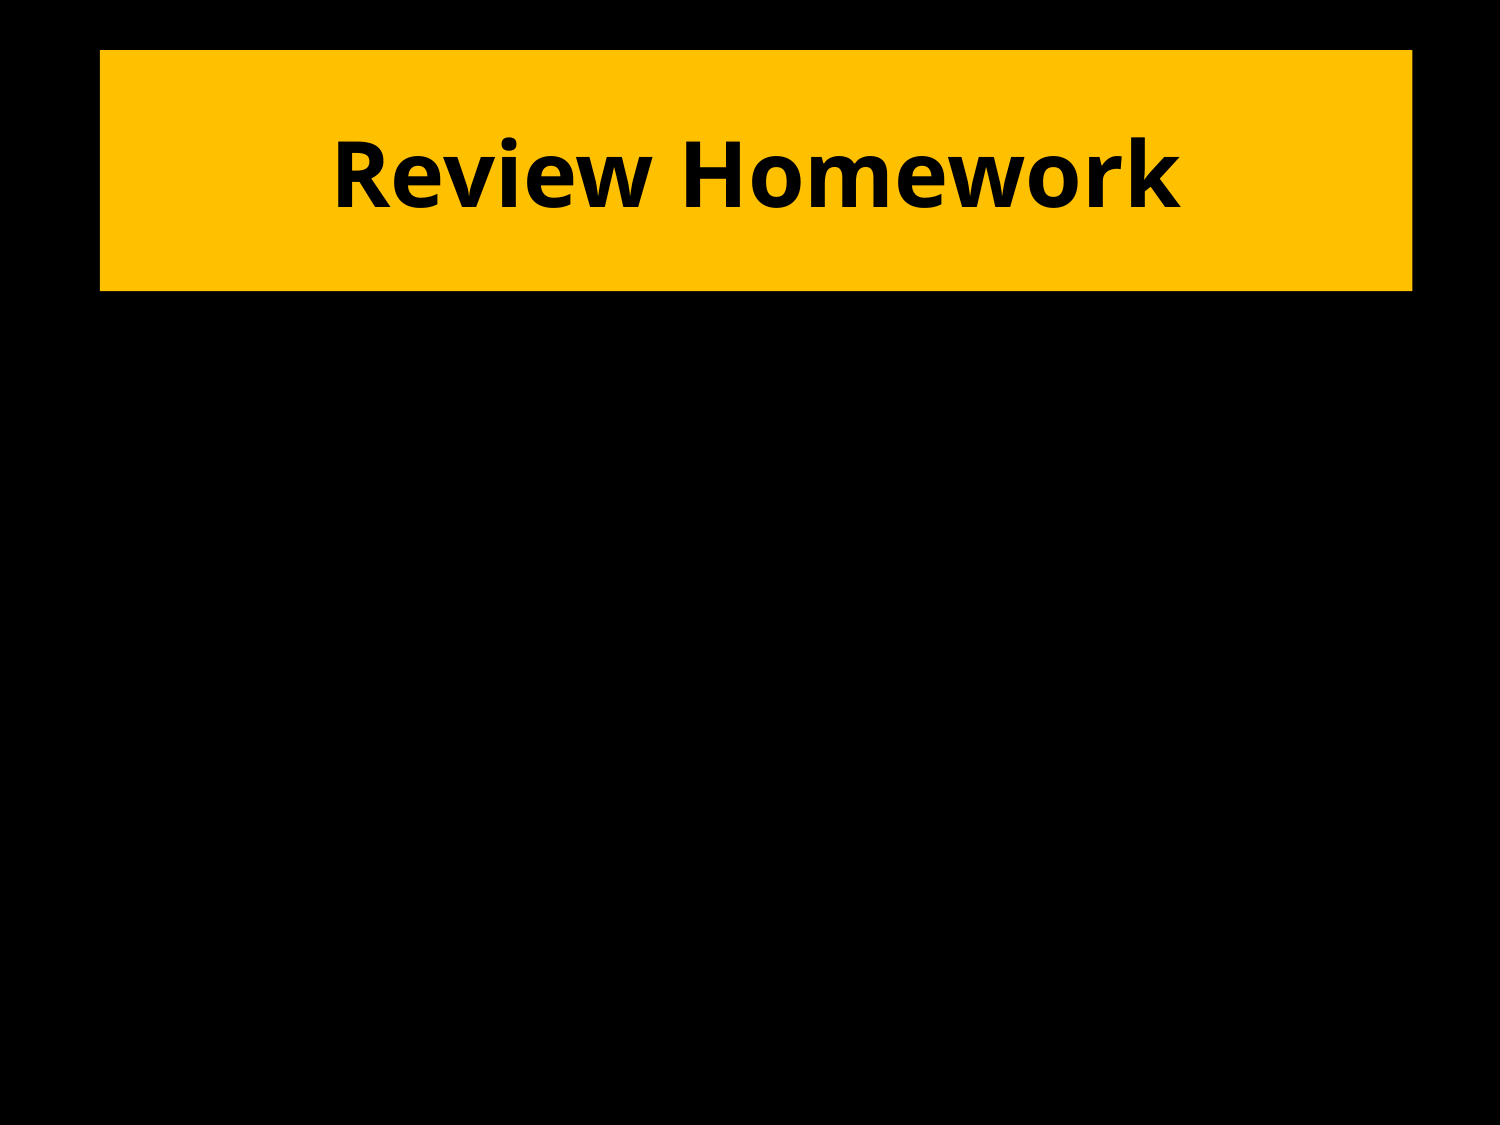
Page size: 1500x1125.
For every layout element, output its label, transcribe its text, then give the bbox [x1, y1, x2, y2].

title Review Homework [99, 50, 1413, 292]
